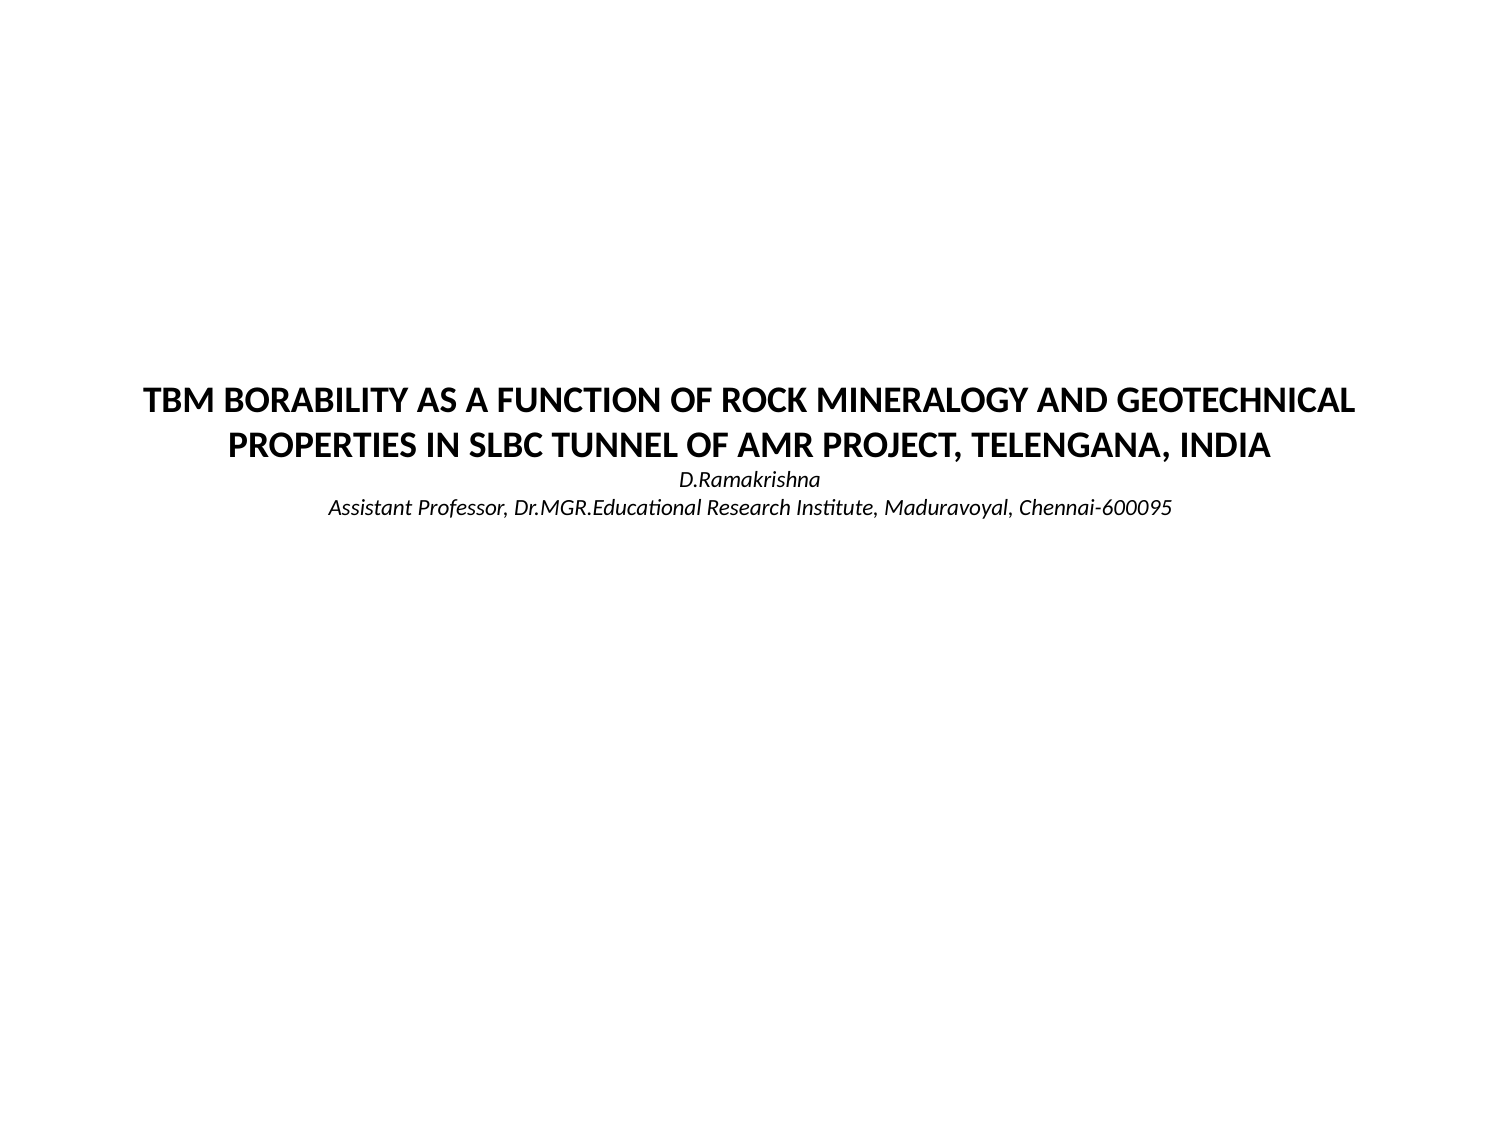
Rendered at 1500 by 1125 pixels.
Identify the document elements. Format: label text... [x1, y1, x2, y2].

title TBM BORABILITY AS A FUNCTION OF ROCK MINERALOGY AND GEOTECHNICAL PROPERTIES IN SLBC TUNNEL OF AMR PROJECT, TELENGANA, INDIA D.Ramakrishna Assistant Professor, Dr.MGR.Educational Research Institute, Maduravoyal, Chennai-600095 [112, 349, 1388, 591]
